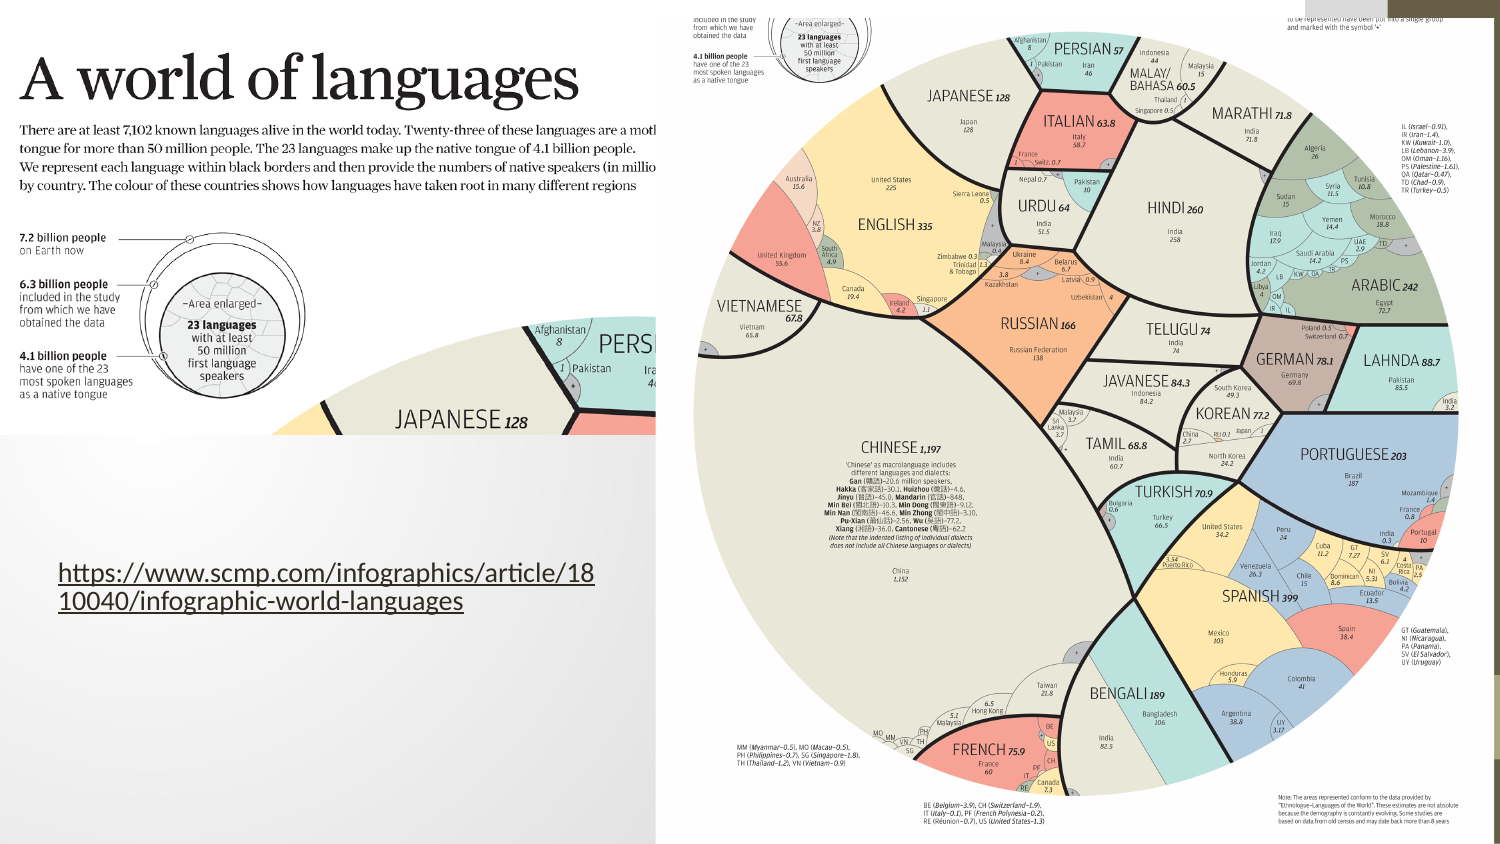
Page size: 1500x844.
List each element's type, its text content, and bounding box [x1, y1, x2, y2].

picture [0, 0, 1495, 844]
text_box https://www.scmp.com/infographics/article/1810040/infographic-world-languages [43, 546, 623, 629]
